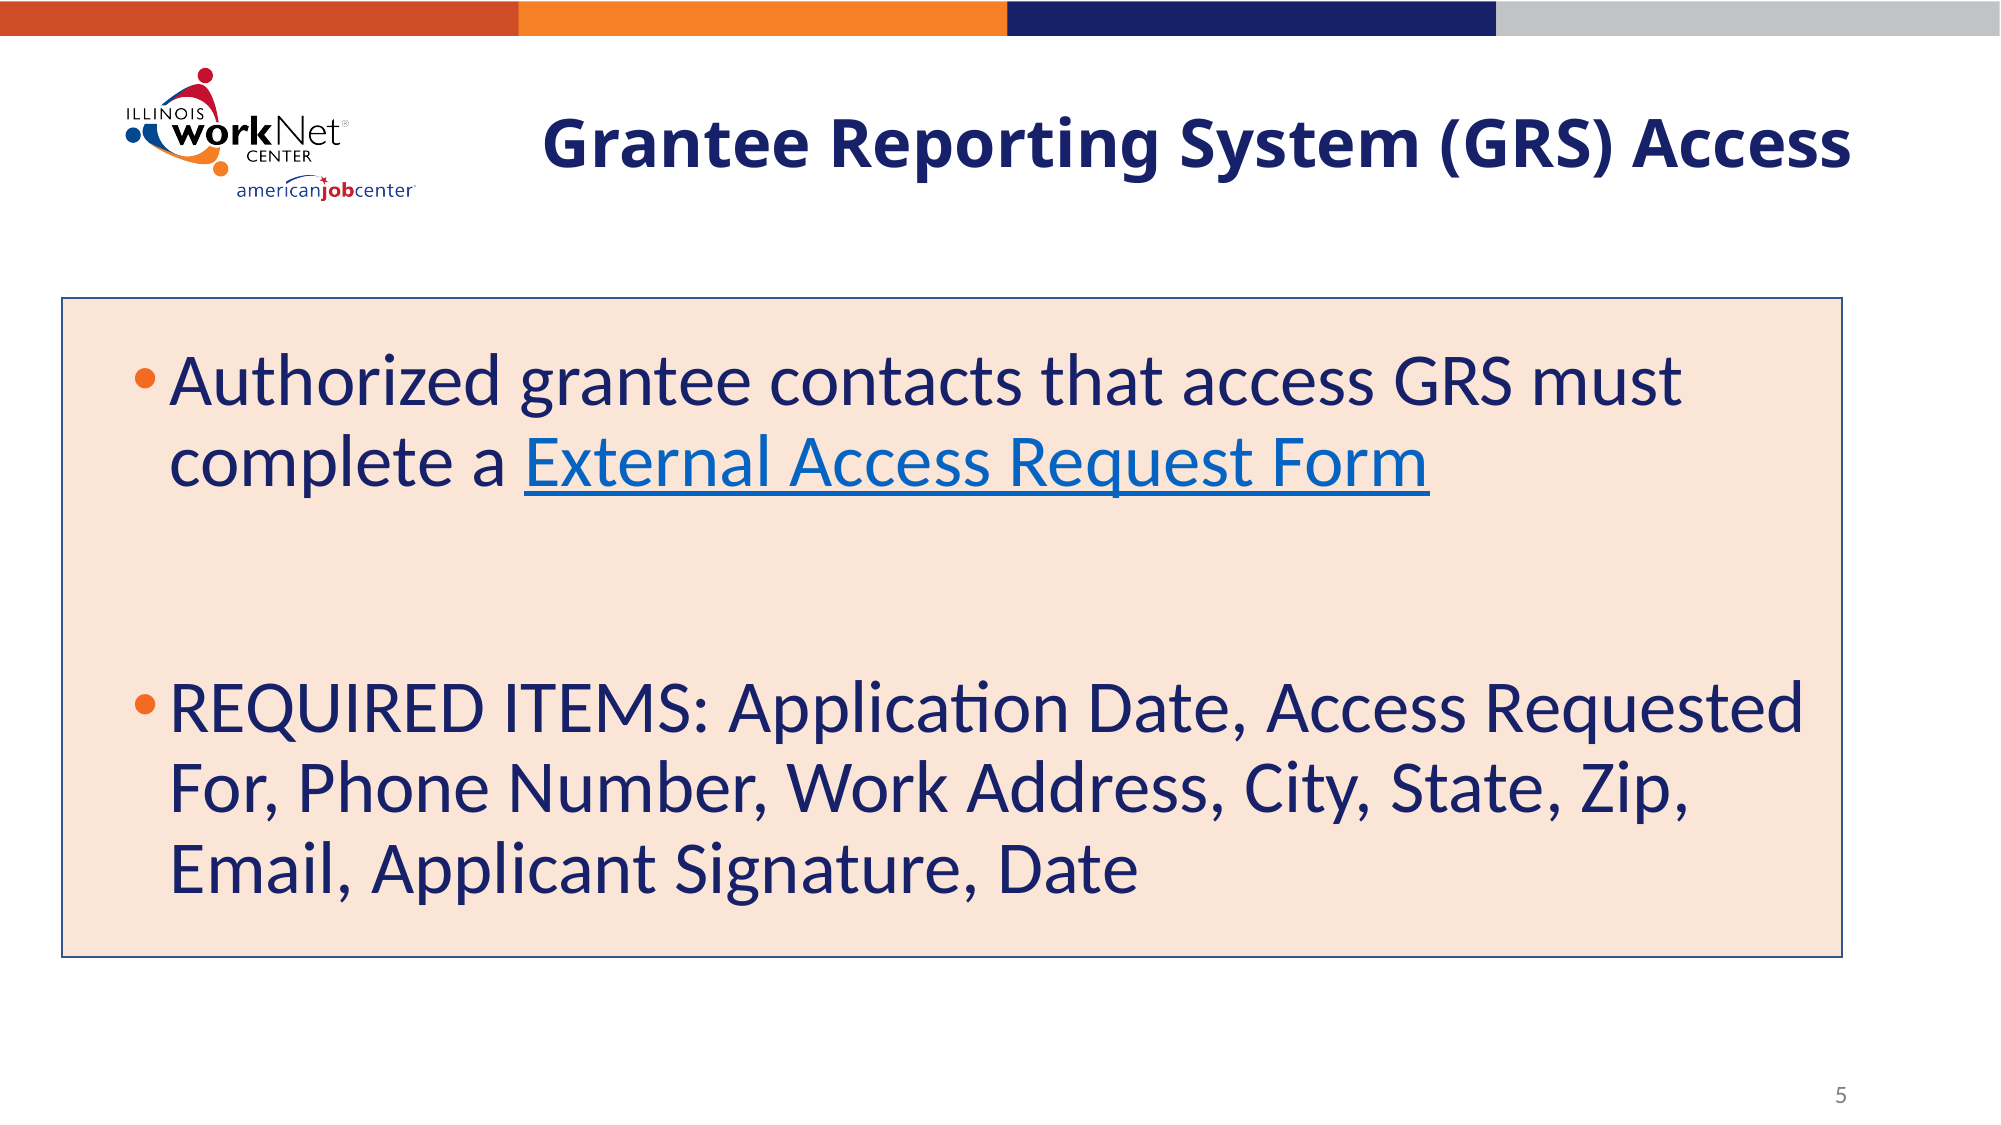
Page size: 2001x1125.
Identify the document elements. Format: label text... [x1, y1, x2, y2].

slide_number 5 [1412, 1063, 1863, 1124]
picture [0, 0, 2000, 1125]
title Grantee Reporting System (GRS) Access [526, 100, 1876, 193]
text_box [61, 297, 1843, 958]
text_box Authorized grantee contacts that access GRS must complete a External Access Request Form REQUIRED ITEMS: Application Date, Access Requested For, Phone Number, Work Address, City, State, Zip, Email, Applicant Signature, Date [117, 333, 1843, 921]
